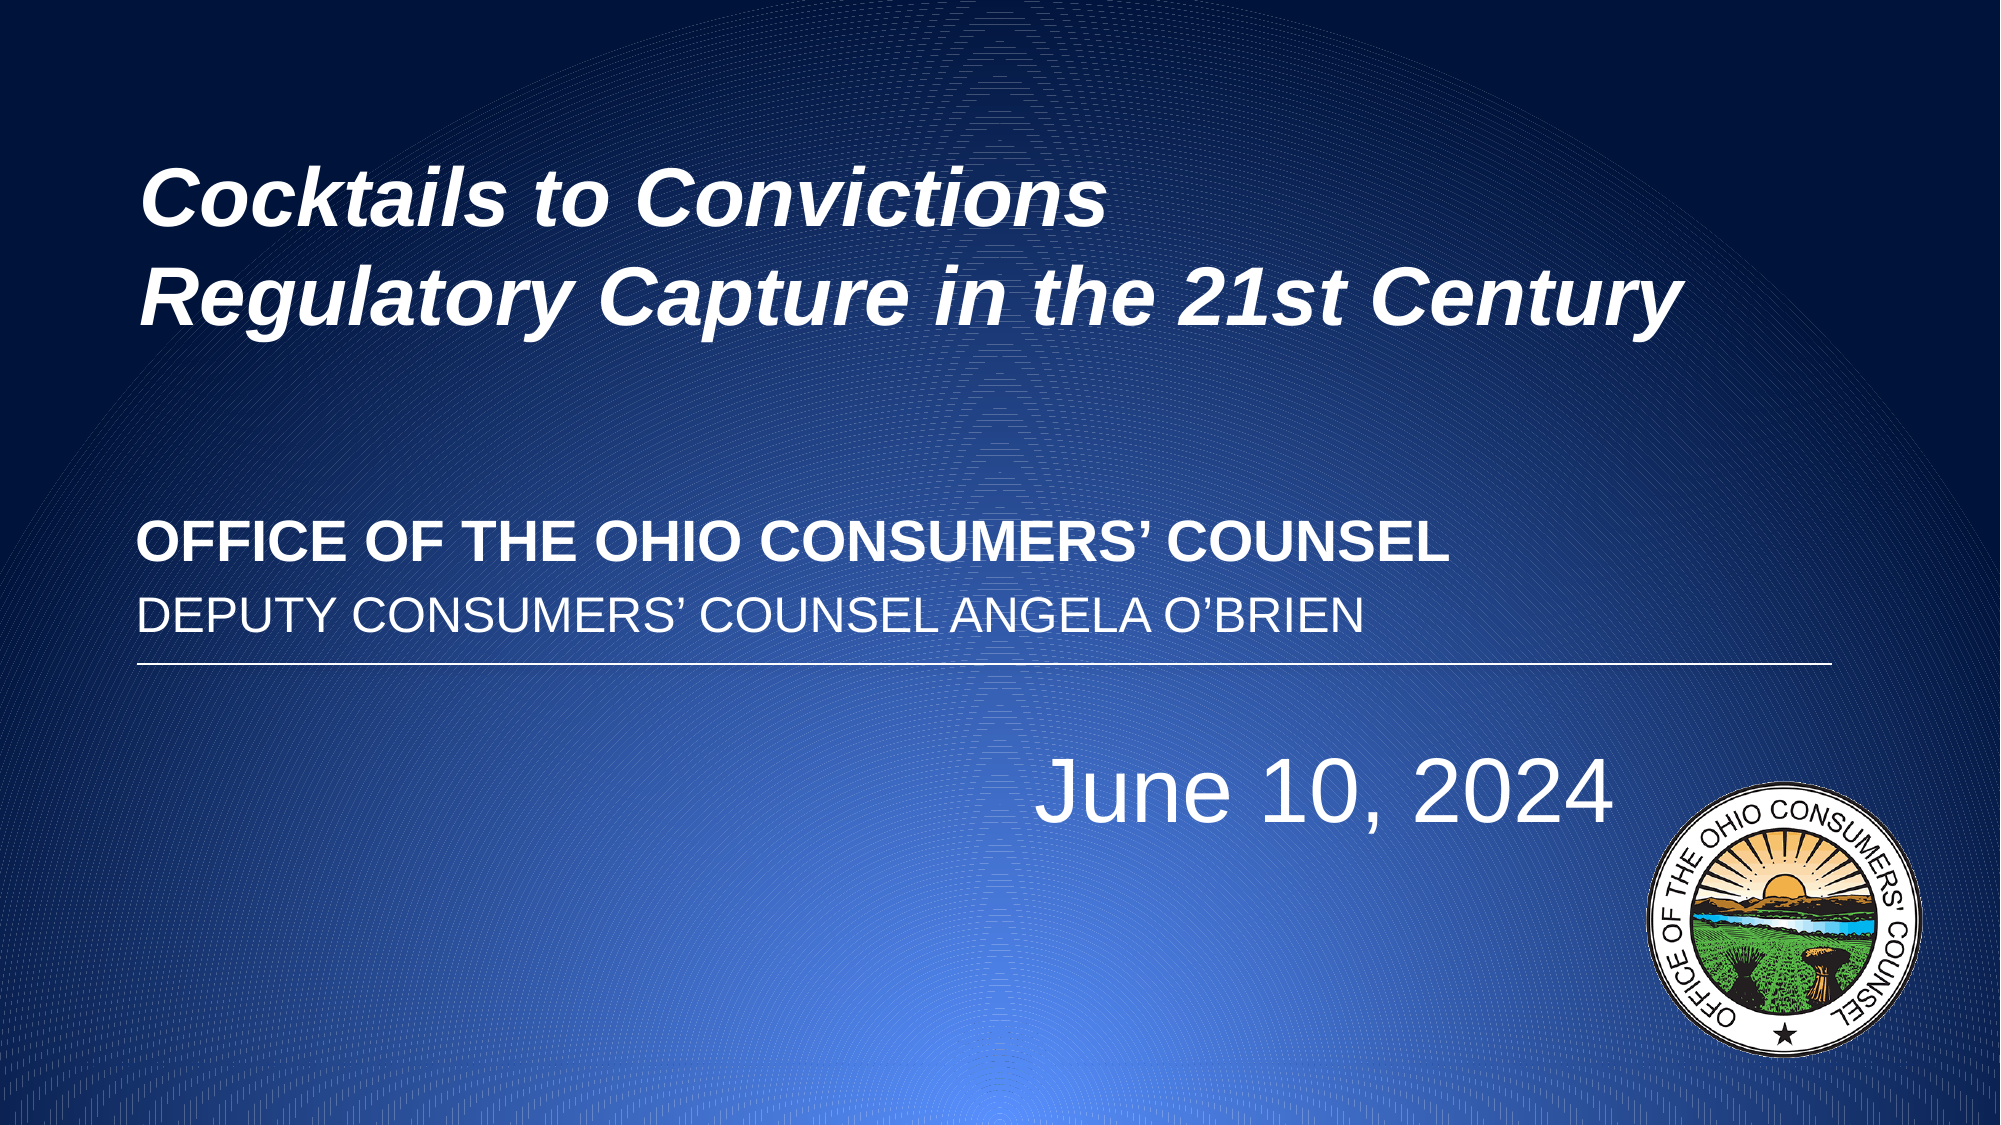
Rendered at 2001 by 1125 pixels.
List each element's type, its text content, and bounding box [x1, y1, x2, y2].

text_box Office of the Ohio Consumers’ Counsel [120, 495, 1484, 581]
picture [1637, 774, 1928, 1066]
text_box Deputy Consumers’ Counsel Angela O’Brien [120, 584, 1871, 808]
text_box June 10, 2024 [825, 723, 1825, 848]
text_box Cocktails to Convictions Regulatory Capture in the 21st Century [124, 135, 1913, 350]
